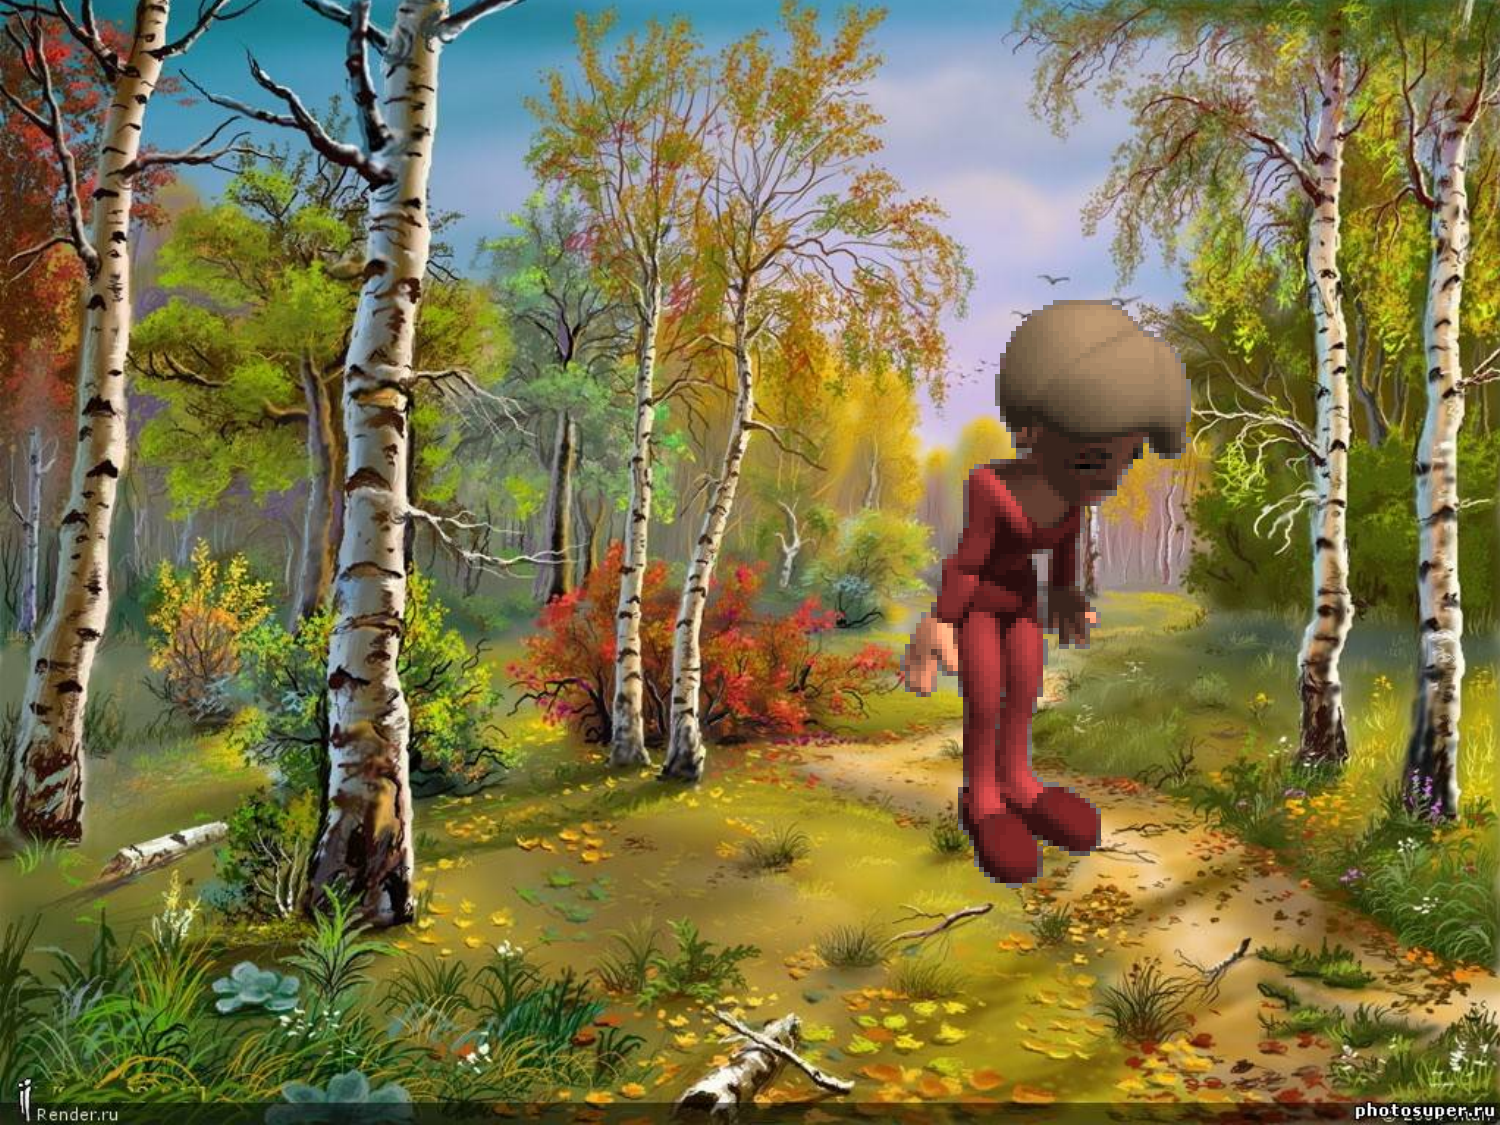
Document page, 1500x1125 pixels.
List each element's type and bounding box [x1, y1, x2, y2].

picture [773, 210, 1340, 899]
list [0, 0, 1500, 1125]
